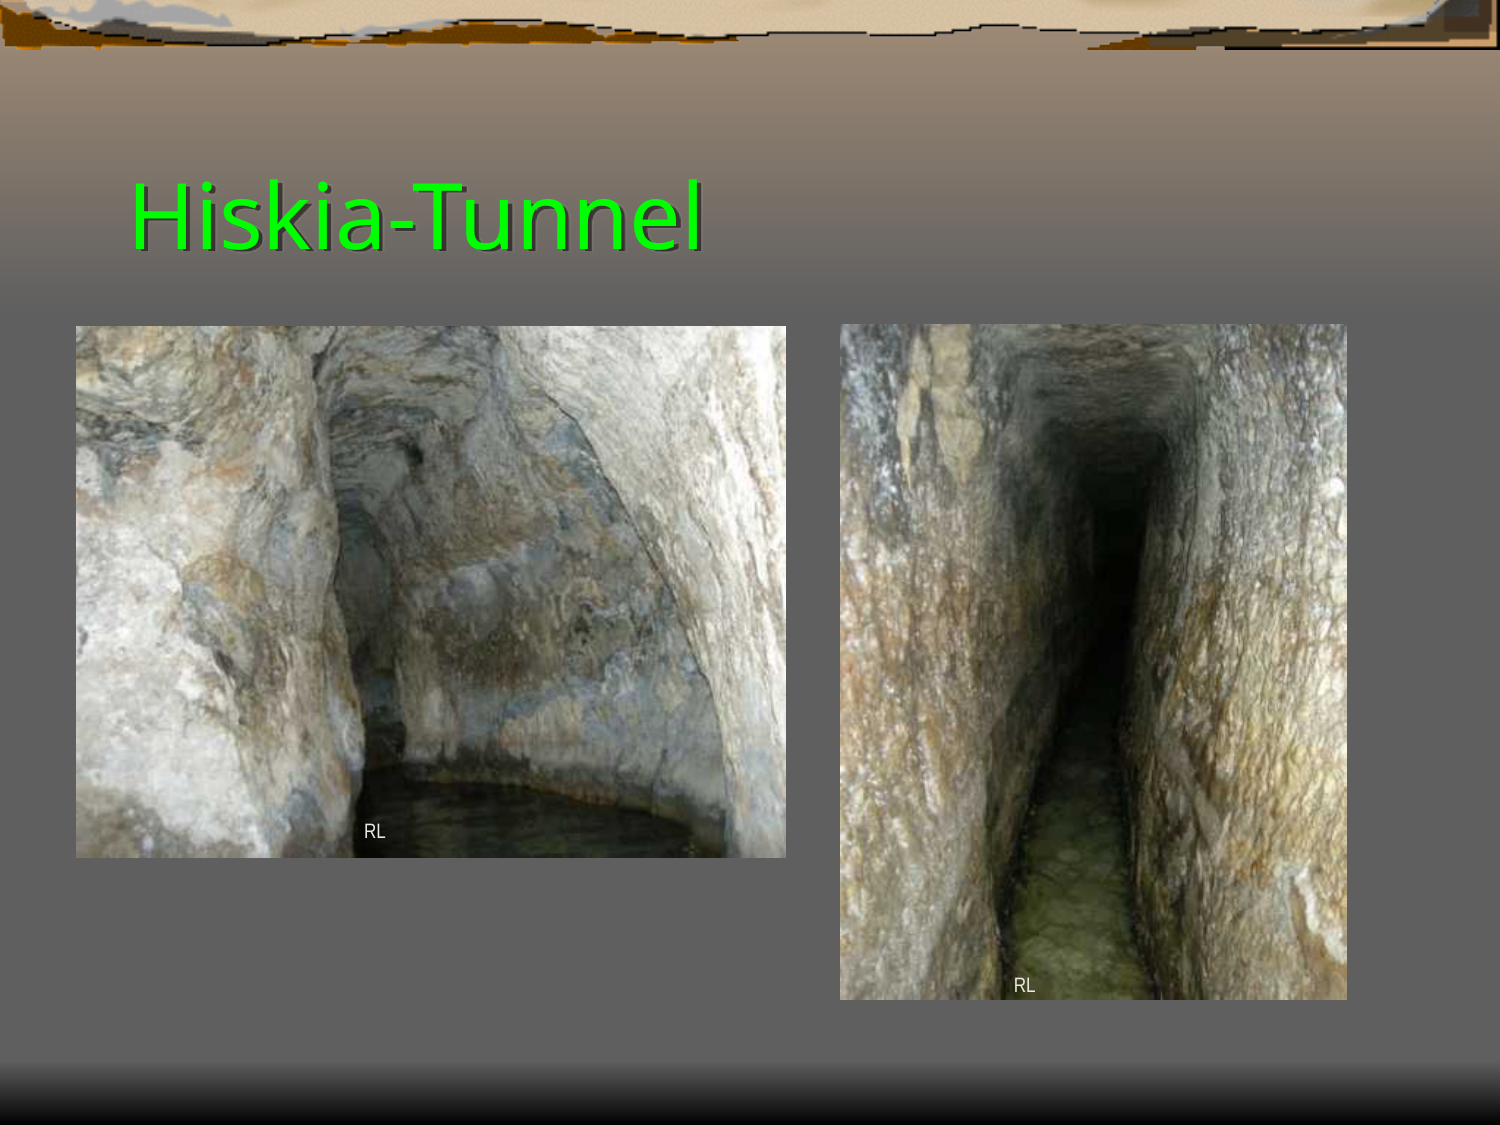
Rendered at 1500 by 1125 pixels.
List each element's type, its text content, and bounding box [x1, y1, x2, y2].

picture [0, 0, 1500, 50]
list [840, 324, 1348, 1001]
title Hiskia-Tunnel [112, 87, 1388, 276]
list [76, 325, 786, 858]
